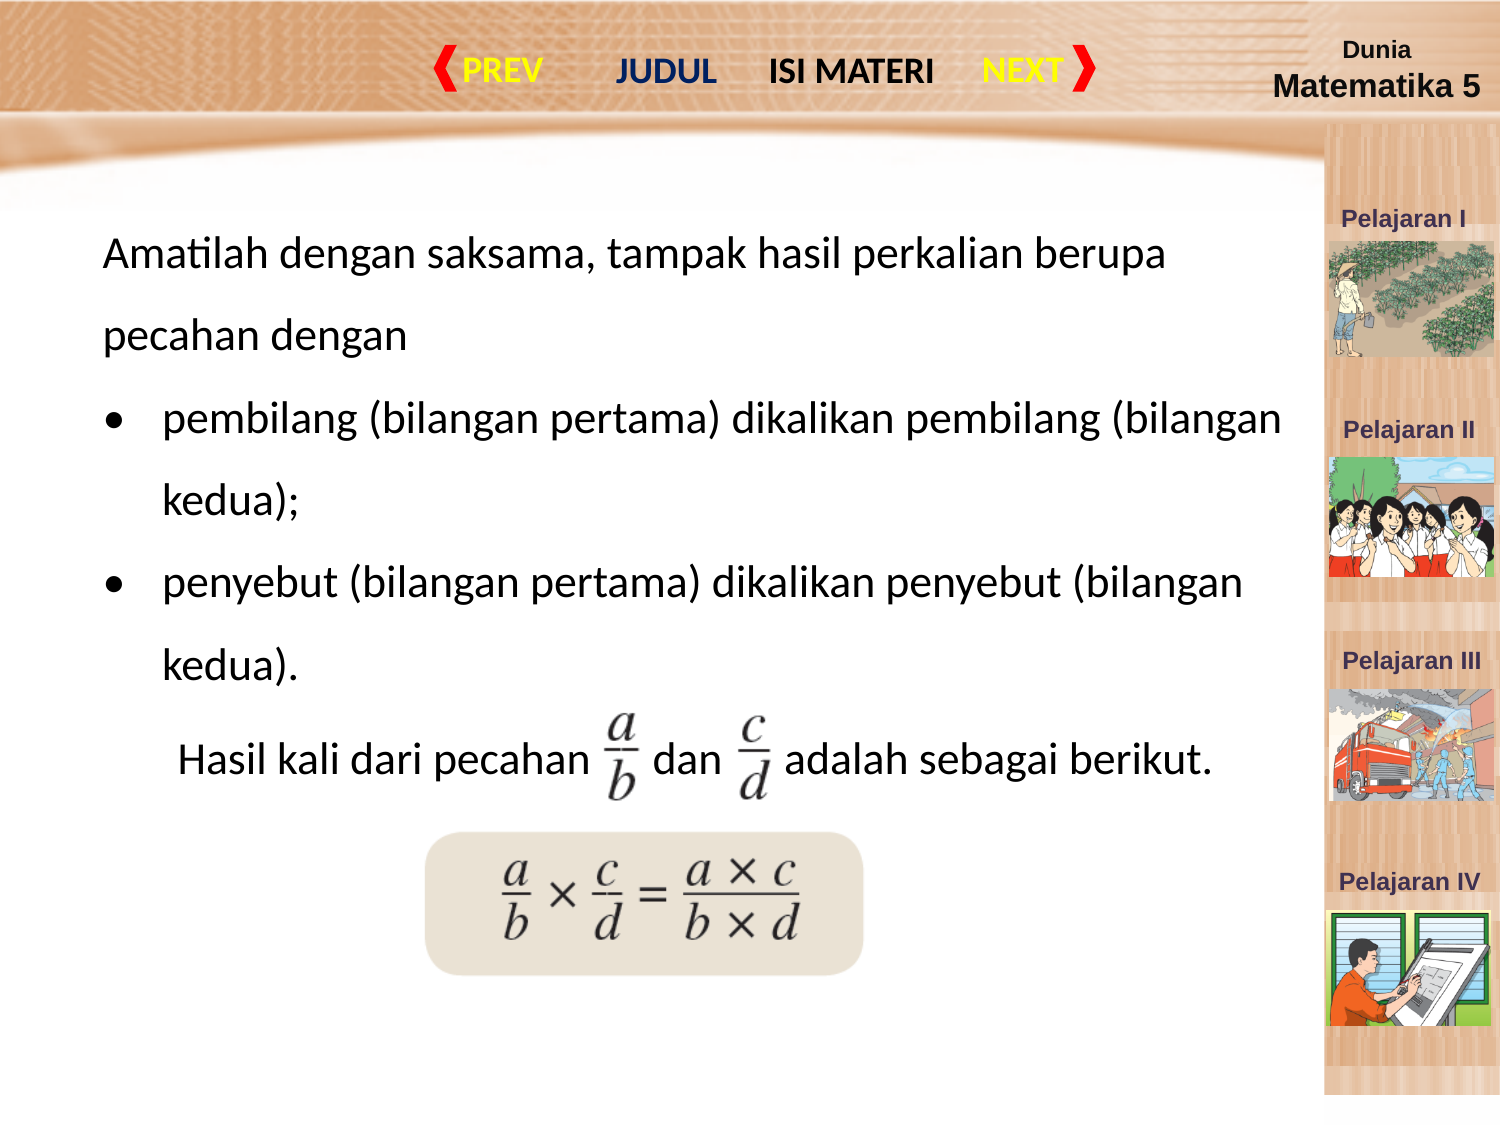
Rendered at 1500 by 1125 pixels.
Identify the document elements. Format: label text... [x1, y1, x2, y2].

picture [0, 0, 1500, 1125]
text_box Hasil kali dari pecahan dan adalah sebagai berikut. [162, 693, 1325, 792]
picture [727, 713, 778, 808]
text_box Amatilah dengan saksama, tampak hasil perkalian berupa pecahan dengan • pembilang (bilangan pertama) dikalikan pembilang (bilangan kedua); • penyebut (bilangan pertama) dikalikan penyebut (bilangan kedua). [87, 187, 1300, 703]
picture [412, 824, 876, 986]
picture [594, 709, 650, 805]
